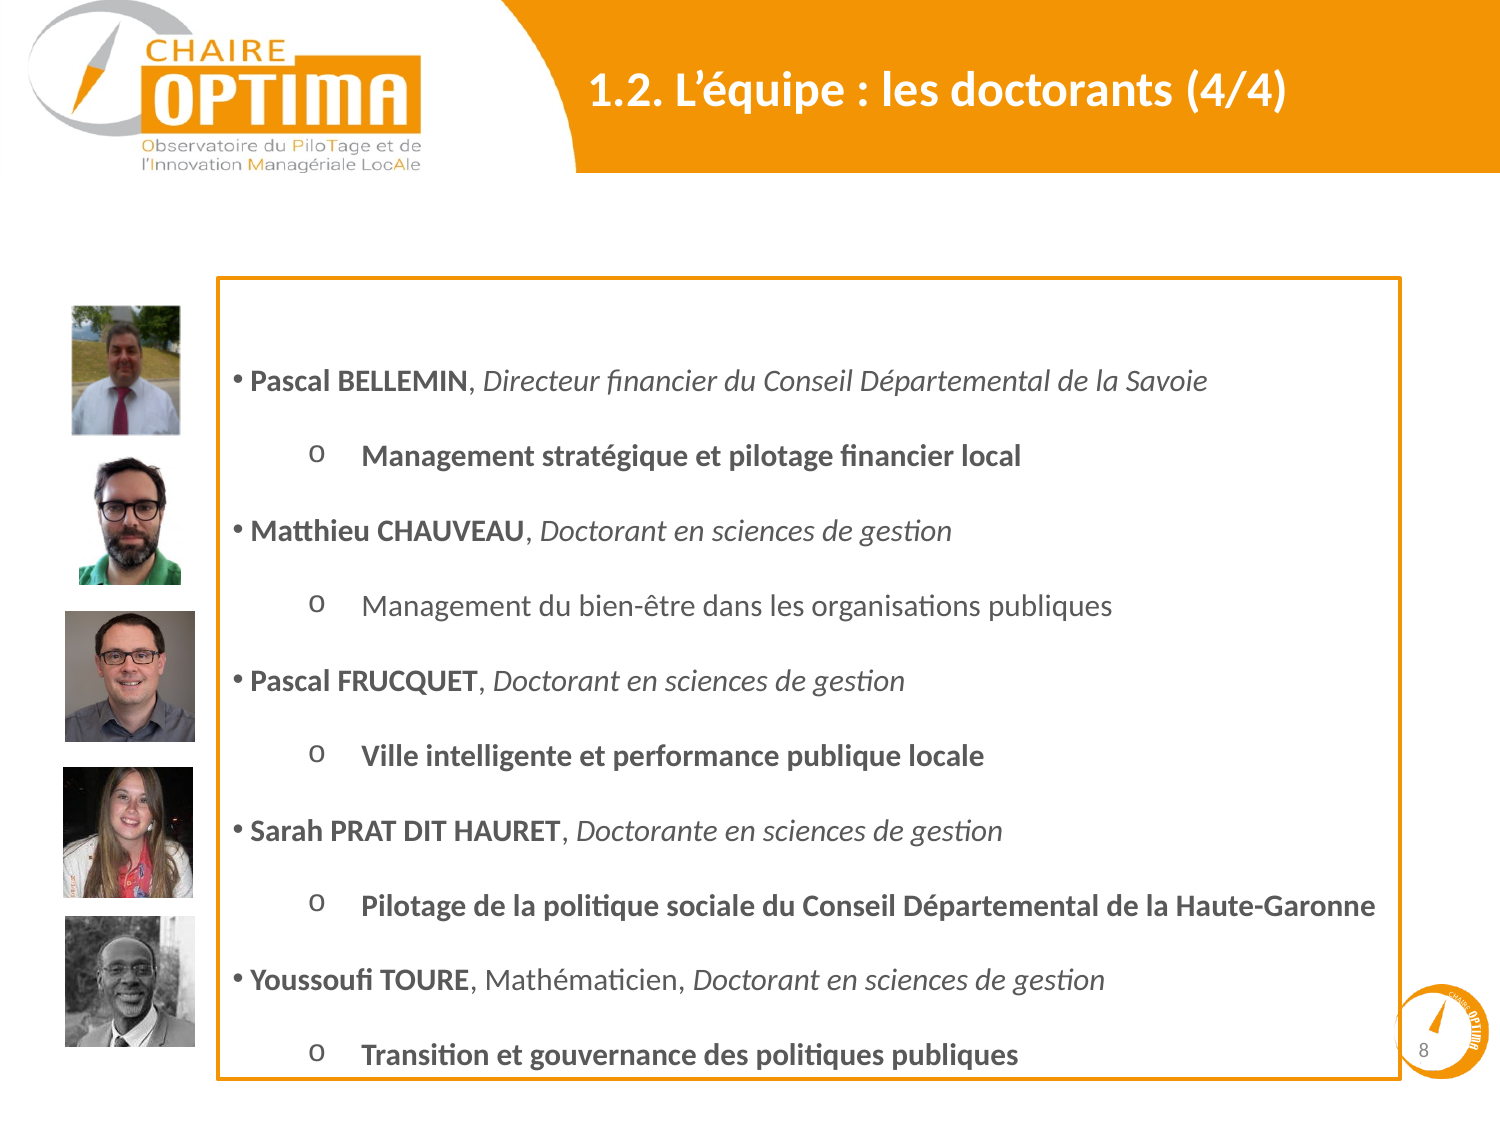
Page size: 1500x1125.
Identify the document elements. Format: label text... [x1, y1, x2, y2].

picture [1400, 984, 1489, 1079]
text_box 1.2. L’équipe : les doctorants (4/4) [572, 49, 1500, 124]
picture [78, 454, 182, 585]
picture [0, 0, 1500, 173]
picture [64, 611, 196, 742]
text_box Pascal BELLEMIN, Directeur financier du Conseil Départemental de la Savoie Management stratégique et pilotage financier local Matthieu CHAUVEAU, Doctorant en sciences de gestion Management du bien-être dans les organisations publiques Pascal FRUCQUET, Doctorant en sciences de gestion Ville intelligente et performance publique locale Sarah PRAT DIT HAURET, Doctorante en sciences de gestion Pilotage de la politique sociale du Conseil Départemental de la Haute-Garonne Youssoufi TOURE, Mathématicien, Doctorant en sciences de gestion Transition et gouvernance des politiques publiques [217, 278, 1400, 1080]
picture [64, 916, 196, 1047]
picture [62, 766, 194, 898]
picture [71, 305, 181, 437]
